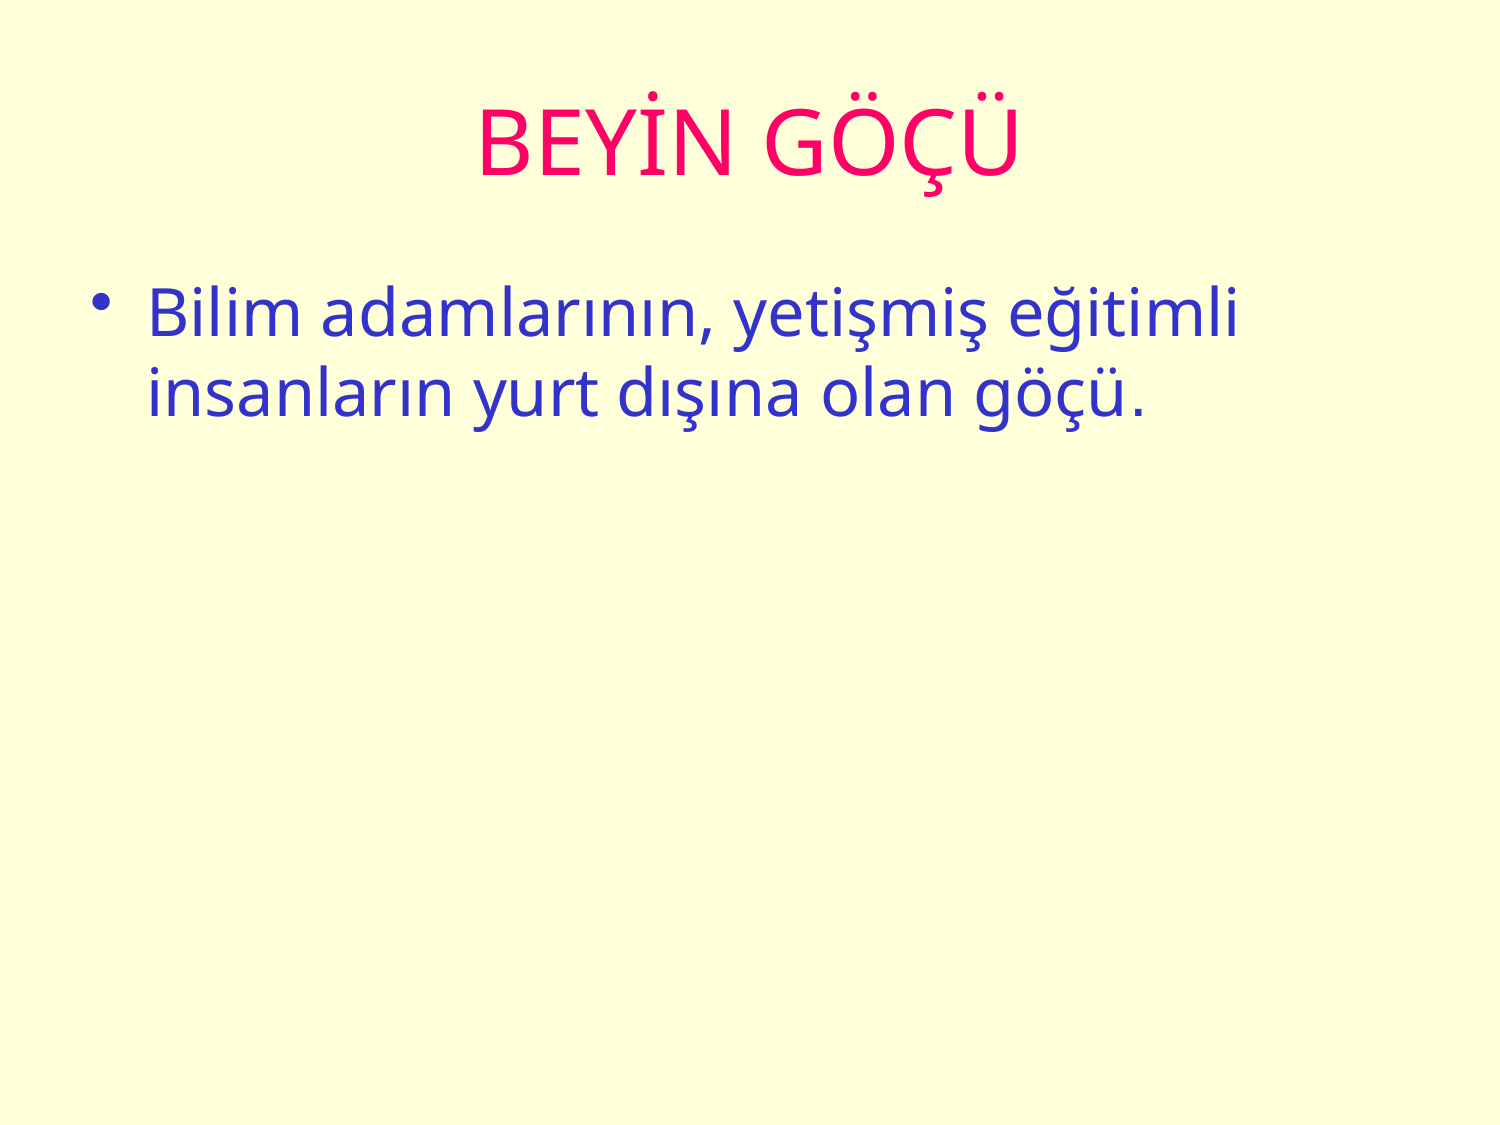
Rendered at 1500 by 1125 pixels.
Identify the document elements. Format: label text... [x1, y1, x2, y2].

list Bilim adamlarının, yetişmiş eğitimli insanların yurt dışına olan göçü. [75, 262, 1425, 1005]
title BEYİN GÖÇÜ [75, 45, 1425, 233]
